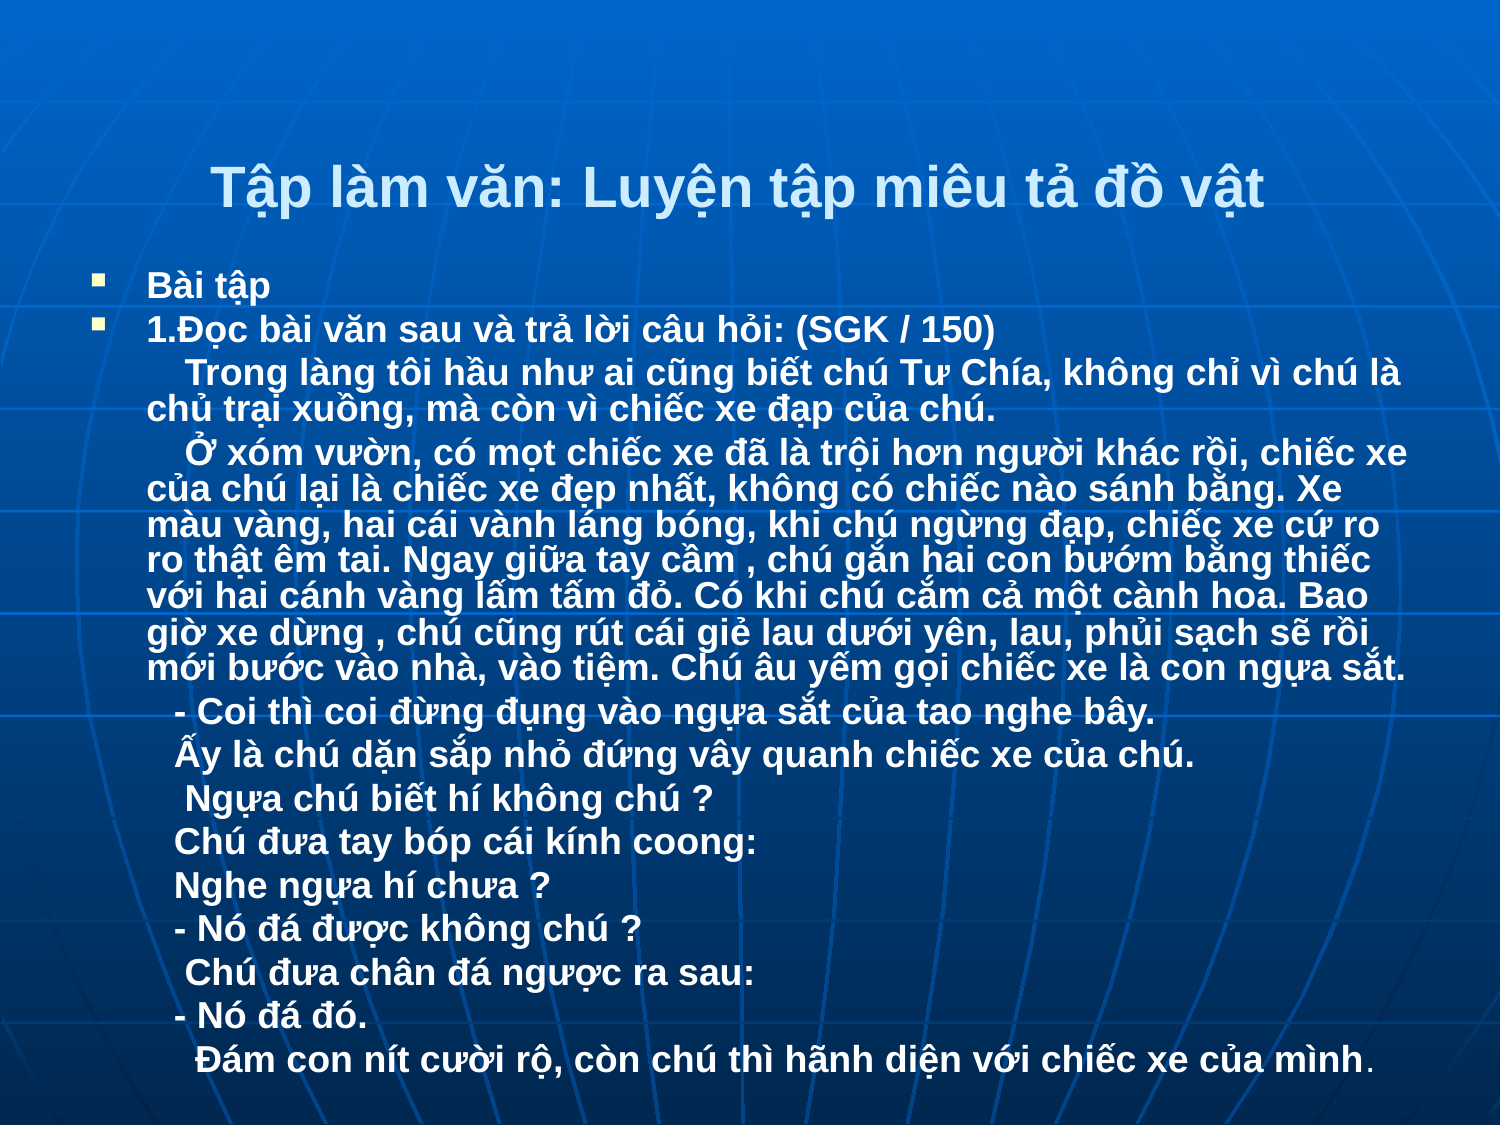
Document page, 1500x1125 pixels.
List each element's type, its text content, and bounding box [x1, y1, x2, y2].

list Bài tập 1.Đọc bài văn sau và trả lời câu hỏi: (SGK / 150) Trong làng tôi hầu như ai cũng biết chú Tư Chía, không chỉ vì chú là chủ trại xuồng, mà còn vì chiếc xe đạp của chú. Ở xóm vườn, có mọt chiếc xe đã là trội hơn người khác rồi, chiếc xe của chú lại là chiếc xe đẹp nhất, không có chiếc nào sánh bằng. Xe màu vàng, hai cái vành láng bóng, khi chú ngừng đạp, chiếc xe cứ ro ro thật êm tai. Ngay giữa tay cầm , chú gắn hai con bướm bằng thiếc với hai cánh vàng lấm tấm đỏ. Có khi chú cắm cả một cành hoa. Bao giờ xe dừng , chú cũng rút cái giẻ lau dưới yên, lau, phủi sạch sẽ rồi mới bước vào nhà, vào tiệm. Chú âu yếm gọi chiếc xe là con ngựa sắt. - Coi thì coi đừng đụng vào ngựa sắt của tao nghe bây. Ấy là chú dặn sắp nhỏ đứng vây quanh chiếc xe của chú. Ngựa chú biết hí không chú ? Chú đưa tay bóp cái kính coong: Nghe ngựa hí chưa ? - Nó đá được không chú ? Chú đưa chân đá ngược ra sau: - Nó đá đó. Đám con nít cười rộ, còn chú thì hãnh diện với chiếc xe của mình. [74, 262, 1426, 1006]
title Tập làm văn: Luyện tập miêu tả đồ vật [74, 45, 1426, 233]
